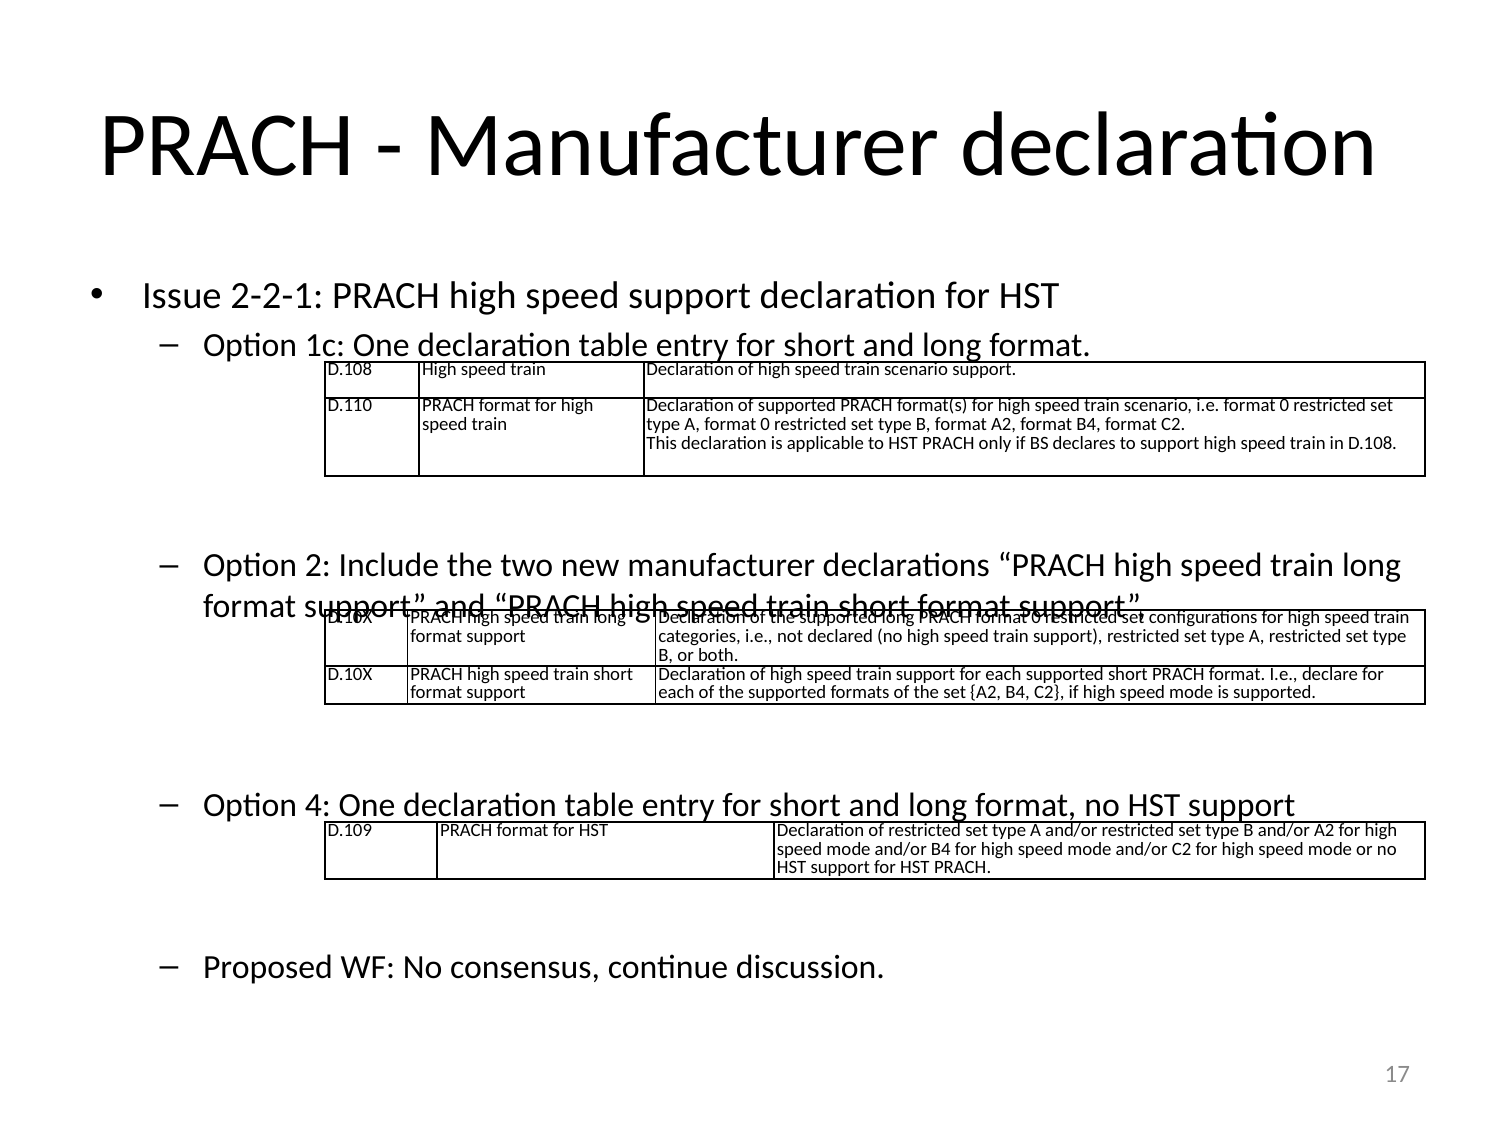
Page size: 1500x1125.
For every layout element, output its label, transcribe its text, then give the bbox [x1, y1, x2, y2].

slide_number 17 [1074, 1042, 1425, 1103]
table_cell PRACH format for high speed train [420, 399, 643, 475]
table_cell D.110 [326, 399, 418, 475]
table_cell Declaration of supported PRACH format(s) for high speed train scenario, i.e. format 0 restricted set type A, format 0 restricted set type B, format A2, format B4, format C2. This declaration is applicable to HST PRACH only if BS declares to support high speed train in D.108. [645, 399, 1424, 475]
title PRACH - Manufacturer declaration [75, 45, 1425, 233]
list Issue 2-2-1: PRACH high speed support declaration for HST Option 1c: One declaration table entry for short and long format. Option 2: Include the two new manufacturer declarations “PRACH high speed train long format support” and “PRACH high speed train short format support”, Option 4: One declaration table entry for short and long format, no HST support Proposed WF: No consensus, continue discussion. [75, 262, 1425, 1005]
table_header D.10X [326, 611, 407, 665]
table_header Declaration of the supported long PRACH format 0 restricted set configurations for high speed train categories, i.e., not declared (no high speed train support), restricted set type A, restricted set type B, or both. [656, 611, 1424, 665]
table_header Declaration of restricted set type A and/or restricted set type B and/or A2 for high speed mode and/or B4 for high speed mode and/or C2 for high speed mode or no HST support for HST PRACH. [775, 823, 1424, 878]
table_header Declaration of high speed train scenario support. [645, 363, 1424, 397]
table_header High speed train [420, 363, 643, 397]
table_header PRACH high speed train long format support [408, 611, 655, 665]
table_cell PRACH high speed train short format support [408, 667, 655, 703]
table_cell D.10X [326, 667, 407, 703]
table_cell Declaration of high speed train support for each supported short PRACH format. I.e., declare for each of the supported formats of the set {A2, B4, C2}, if high speed mode is supported. [656, 667, 1424, 703]
table_header PRACH format for HST [438, 823, 773, 878]
table_header D.109 [326, 823, 436, 878]
table_header D.108 [326, 363, 418, 397]
